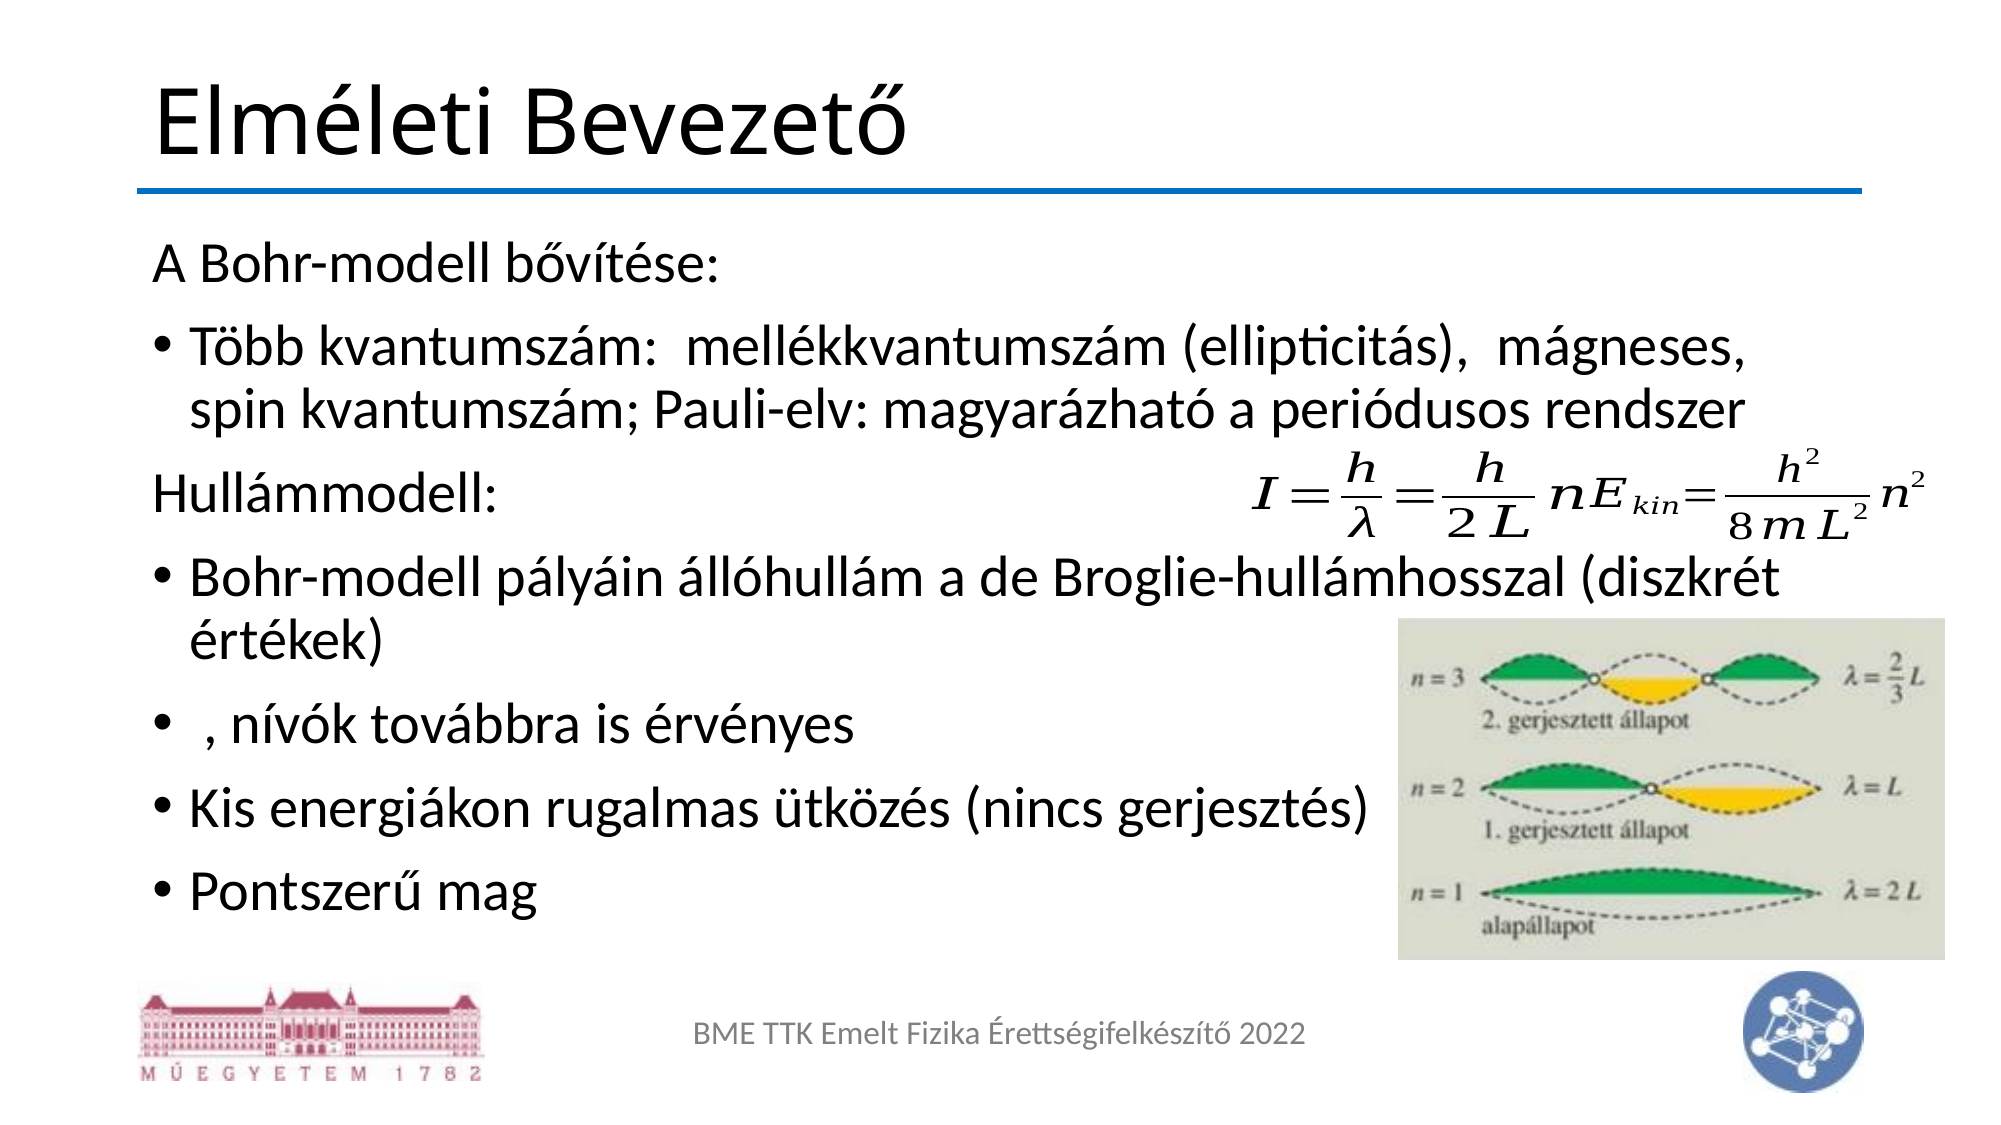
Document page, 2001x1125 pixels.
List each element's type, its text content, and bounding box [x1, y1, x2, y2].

picture [1398, 618, 1945, 960]
title Elméleti Bevezető [137, 59, 1863, 190]
